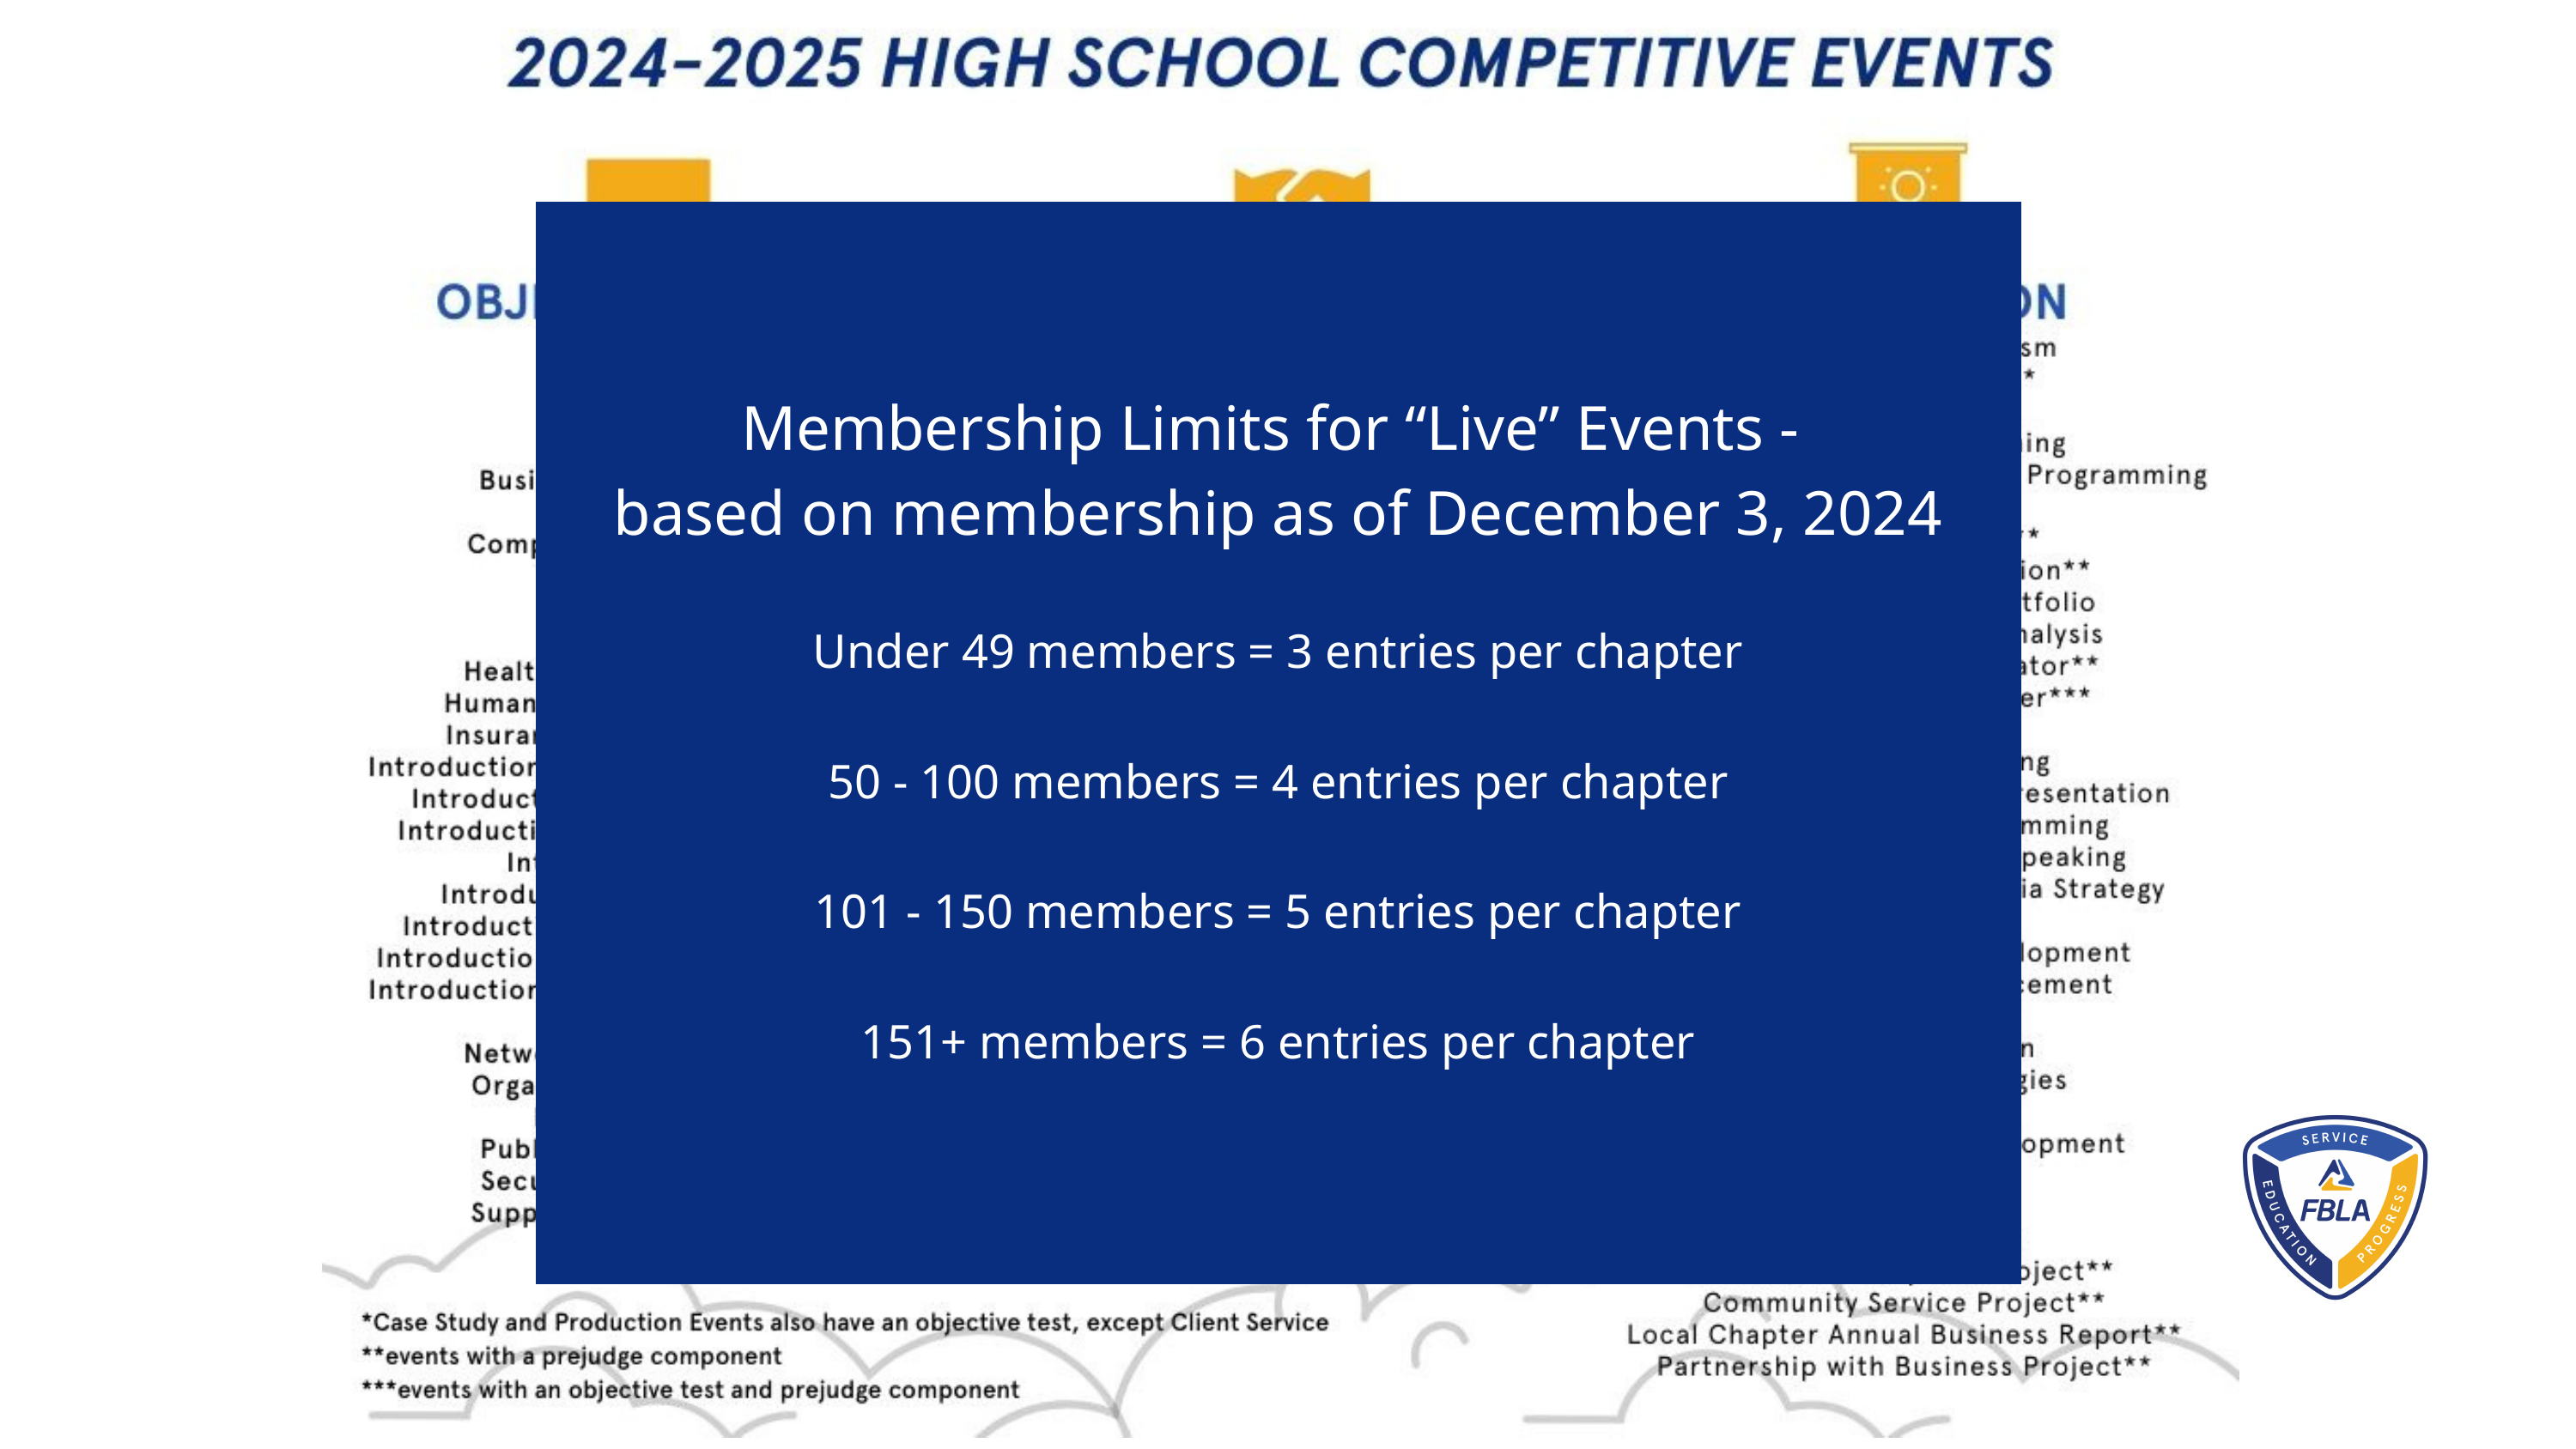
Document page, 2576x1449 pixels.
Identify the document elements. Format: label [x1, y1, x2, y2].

text_box [2239, 1111, 2432, 1304]
text_box [321, 0, 2239, 1438]
text_box [536, 201, 2021, 1285]
